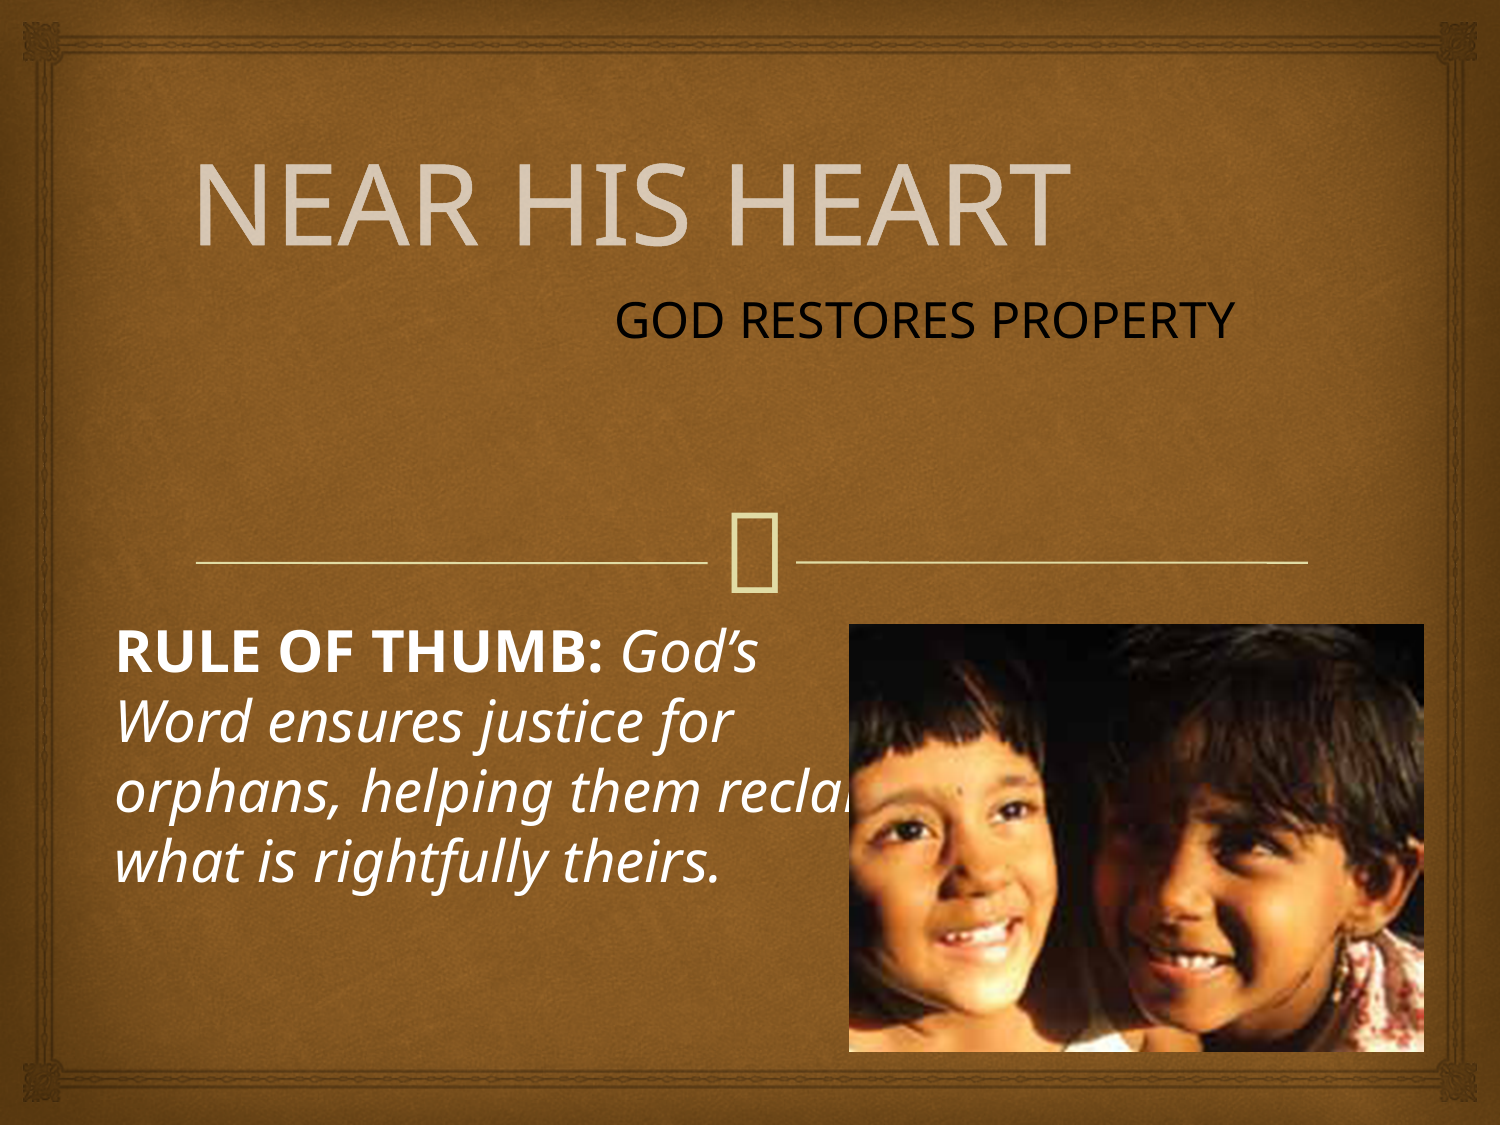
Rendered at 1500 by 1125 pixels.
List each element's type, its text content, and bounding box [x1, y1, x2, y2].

title near his heart [75, 75, 1187, 275]
subtitle God Restores Property [399, 280, 1450, 450]
text_box rule of thumb: God’s Word ensures justice for orphans, helping them reclaim what is rightfully theirs. [99, 606, 925, 902]
picture [0, 0, 1500, 1125]
